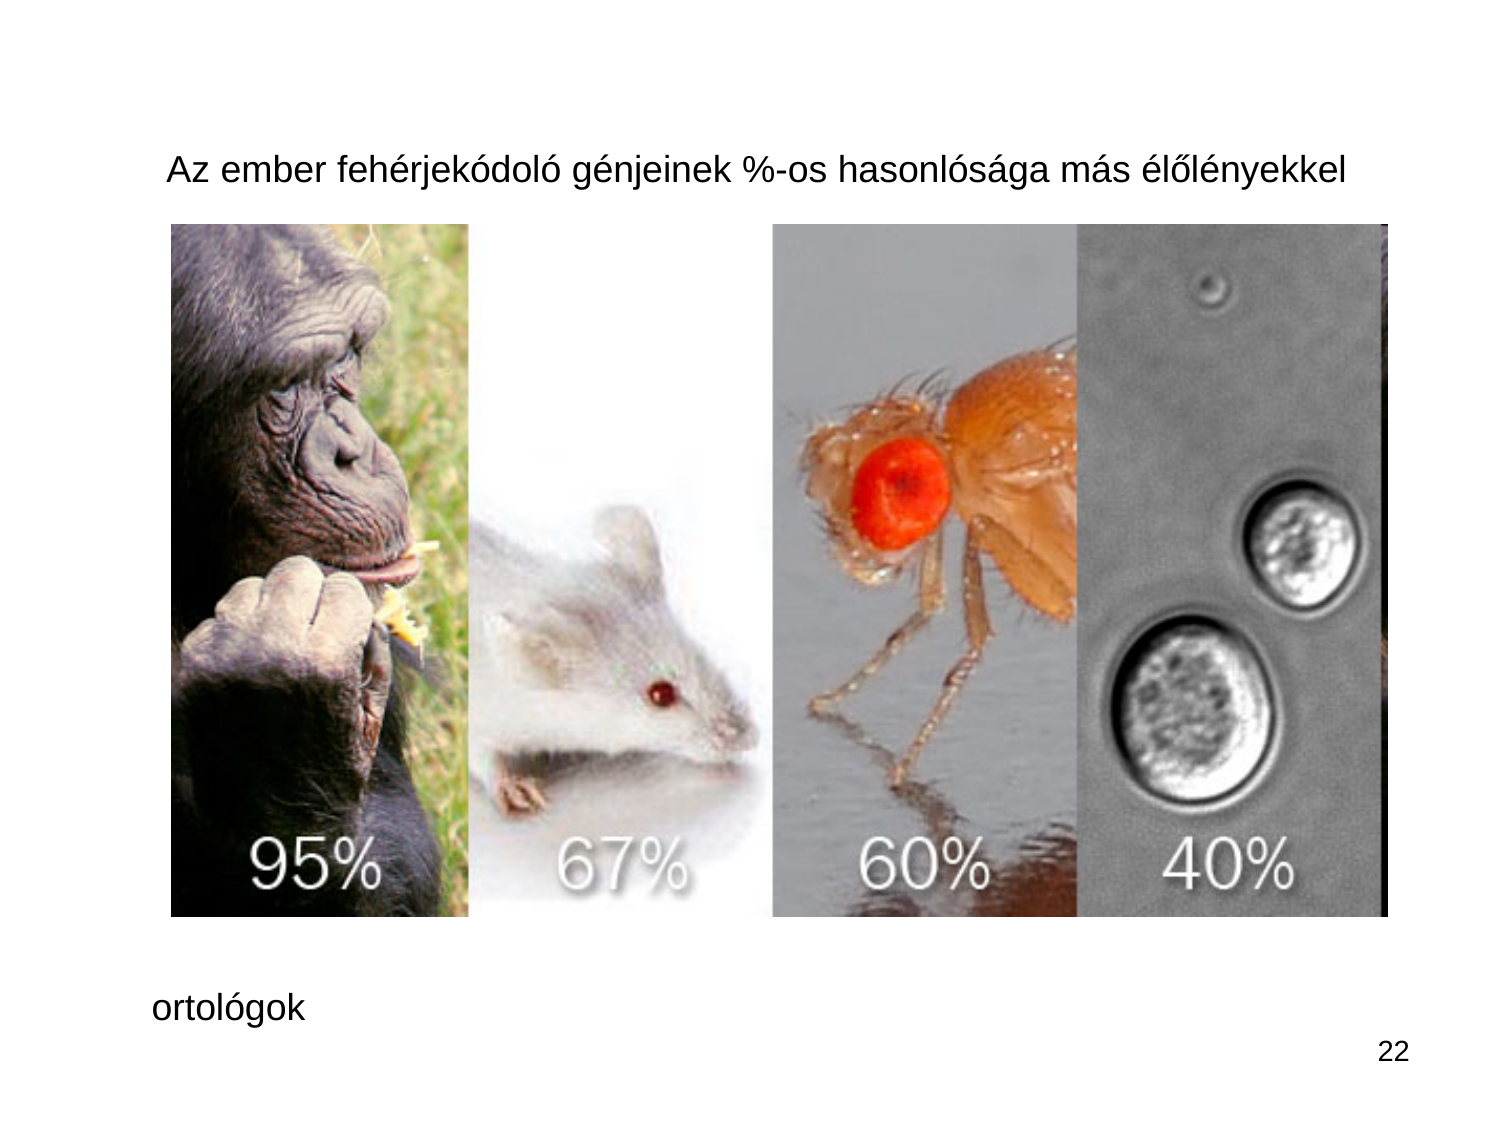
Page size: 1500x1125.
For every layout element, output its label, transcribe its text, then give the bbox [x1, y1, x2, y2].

slide_number 22 [1074, 1024, 1426, 1103]
text_box ortológok [136, 975, 321, 1036]
picture [170, 224, 1388, 918]
text_box Az ember fehérjekódoló génjeinek %-os hasonlósága más élőlényekkel [151, 137, 1362, 197]
